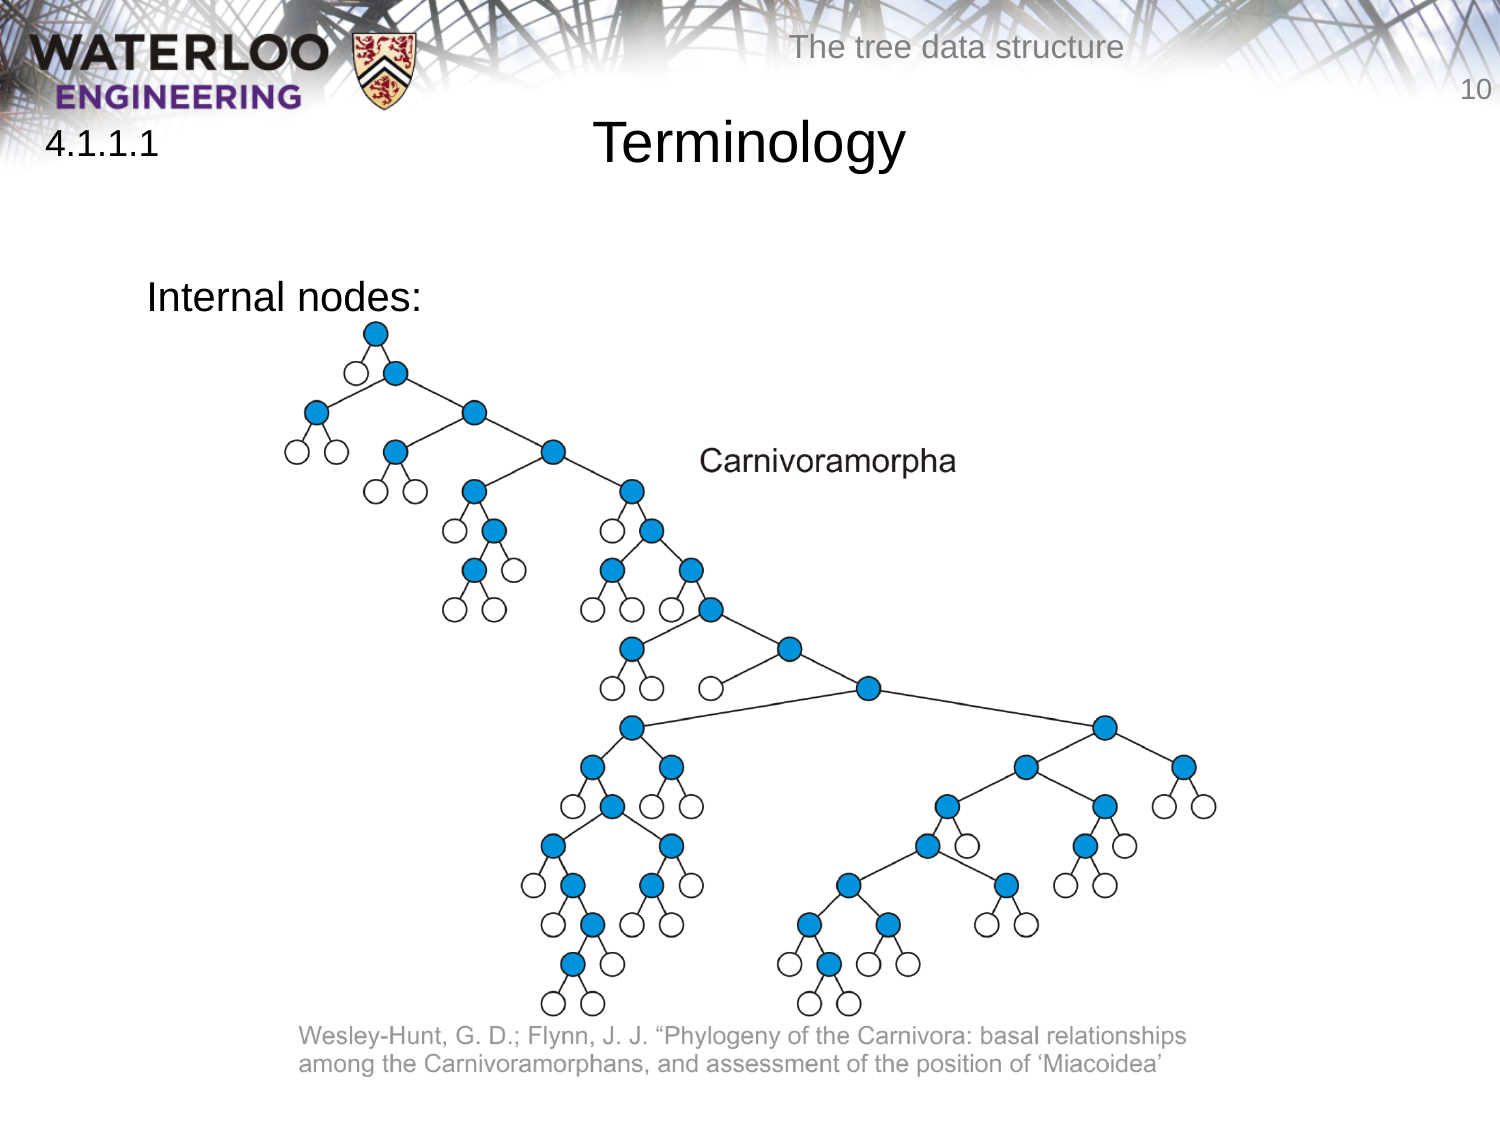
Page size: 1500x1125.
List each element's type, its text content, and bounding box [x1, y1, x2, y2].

list Internal nodes: [74, 262, 1426, 1006]
text_box 4.1.1.1 [30, 111, 175, 172]
title Terminology [74, 44, 1426, 233]
picture [0, 0, 1500, 1125]
